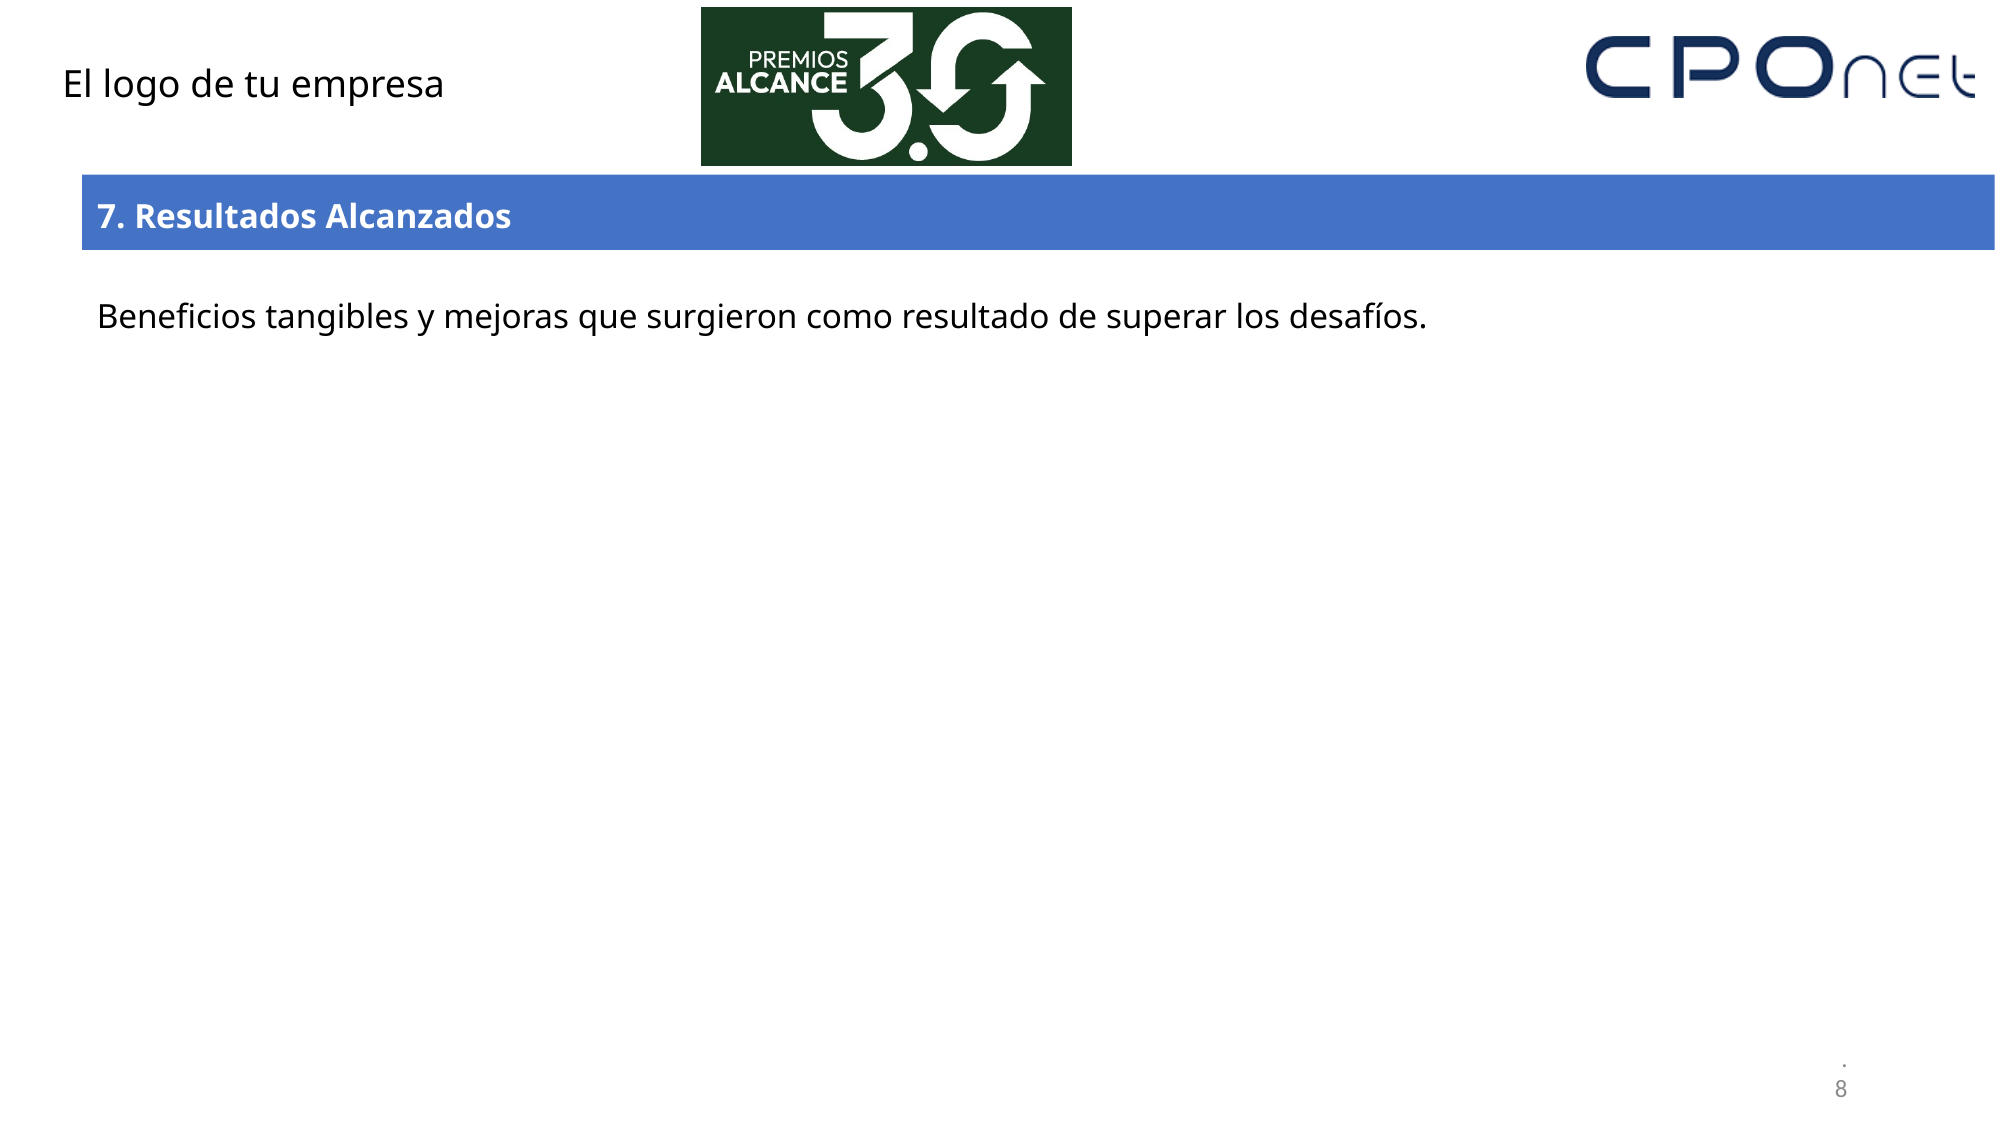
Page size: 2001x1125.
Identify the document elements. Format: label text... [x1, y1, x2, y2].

slide_number . 8 [1412, 1042, 1863, 1103]
text_box El logo de tu empresa [47, 52, 461, 113]
text_box 7. Resultados Alcanzados [81, 173, 1996, 251]
text_box Beneficios tangibles y mejoras que surgieron como resultado de superar los desafíos. [82, 282, 1978, 343]
picture [1586, 36, 1975, 98]
picture [701, 7, 1072, 166]
